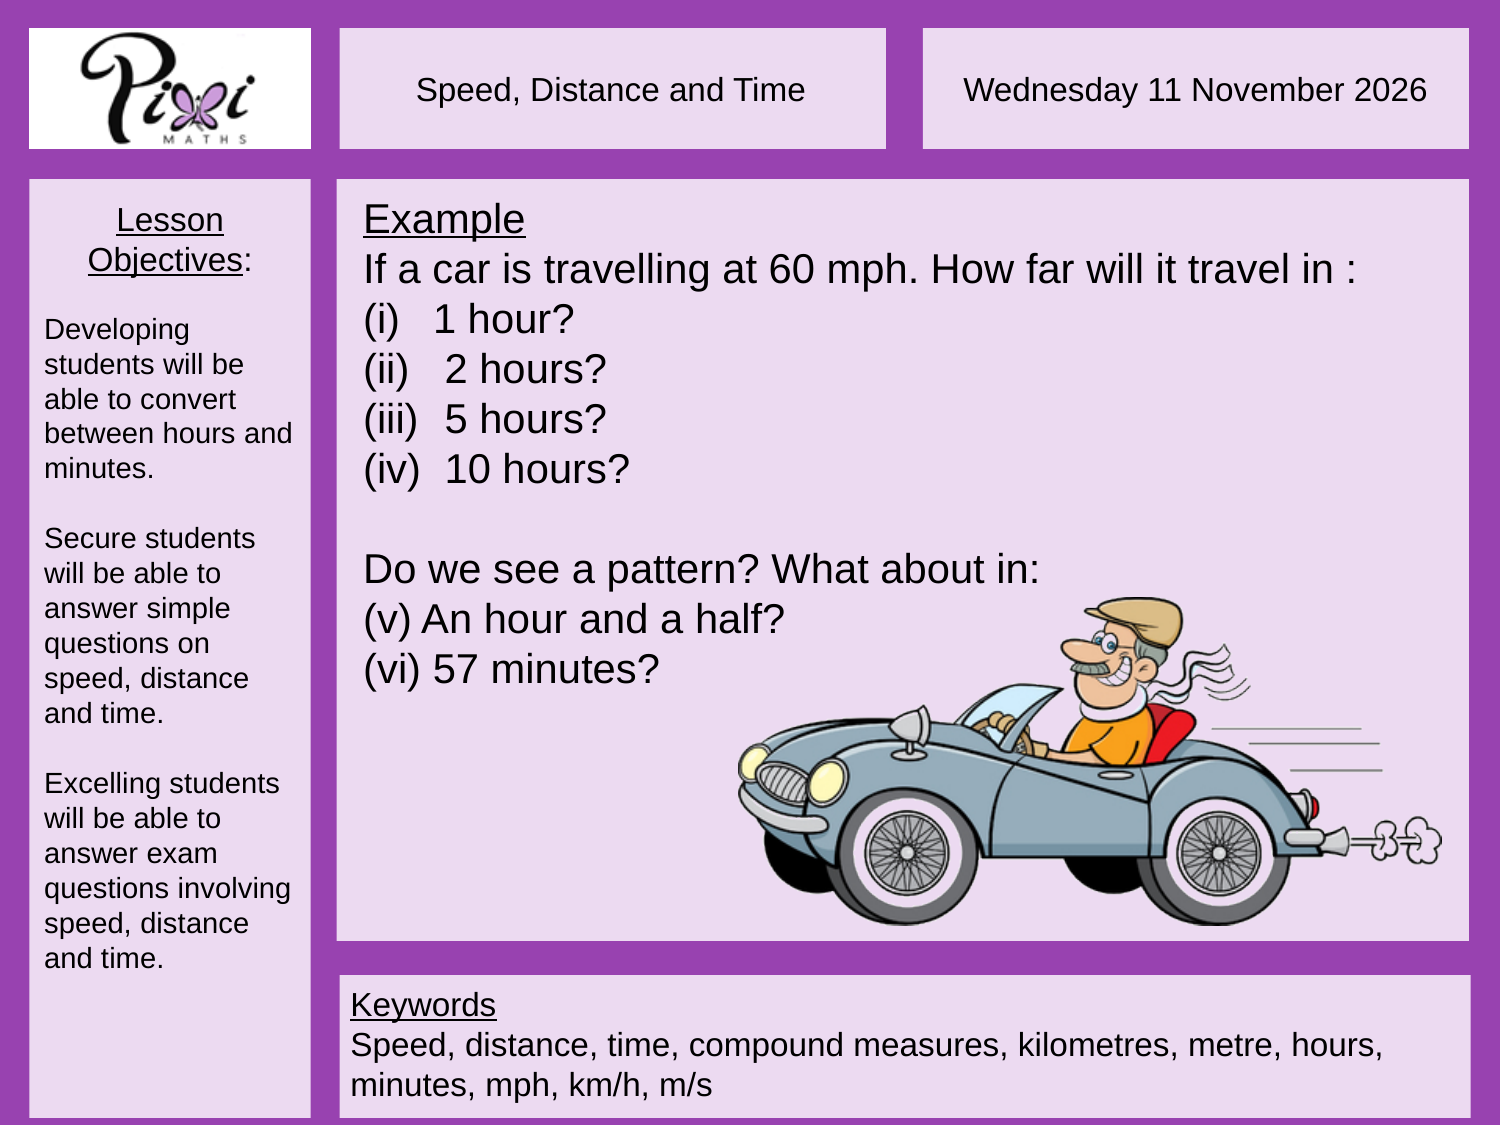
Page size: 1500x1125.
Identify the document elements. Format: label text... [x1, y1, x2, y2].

picture [0, 0, 1500, 1125]
text_box Example If a car is travelling at 60 mph. How far will it travel in : 1 hour? 2 hours? 5 hours? 10 hours? Do we see a pattern? What about in: (v) An hour and a half? (vi) 57 minutes? [348, 184, 1459, 700]
